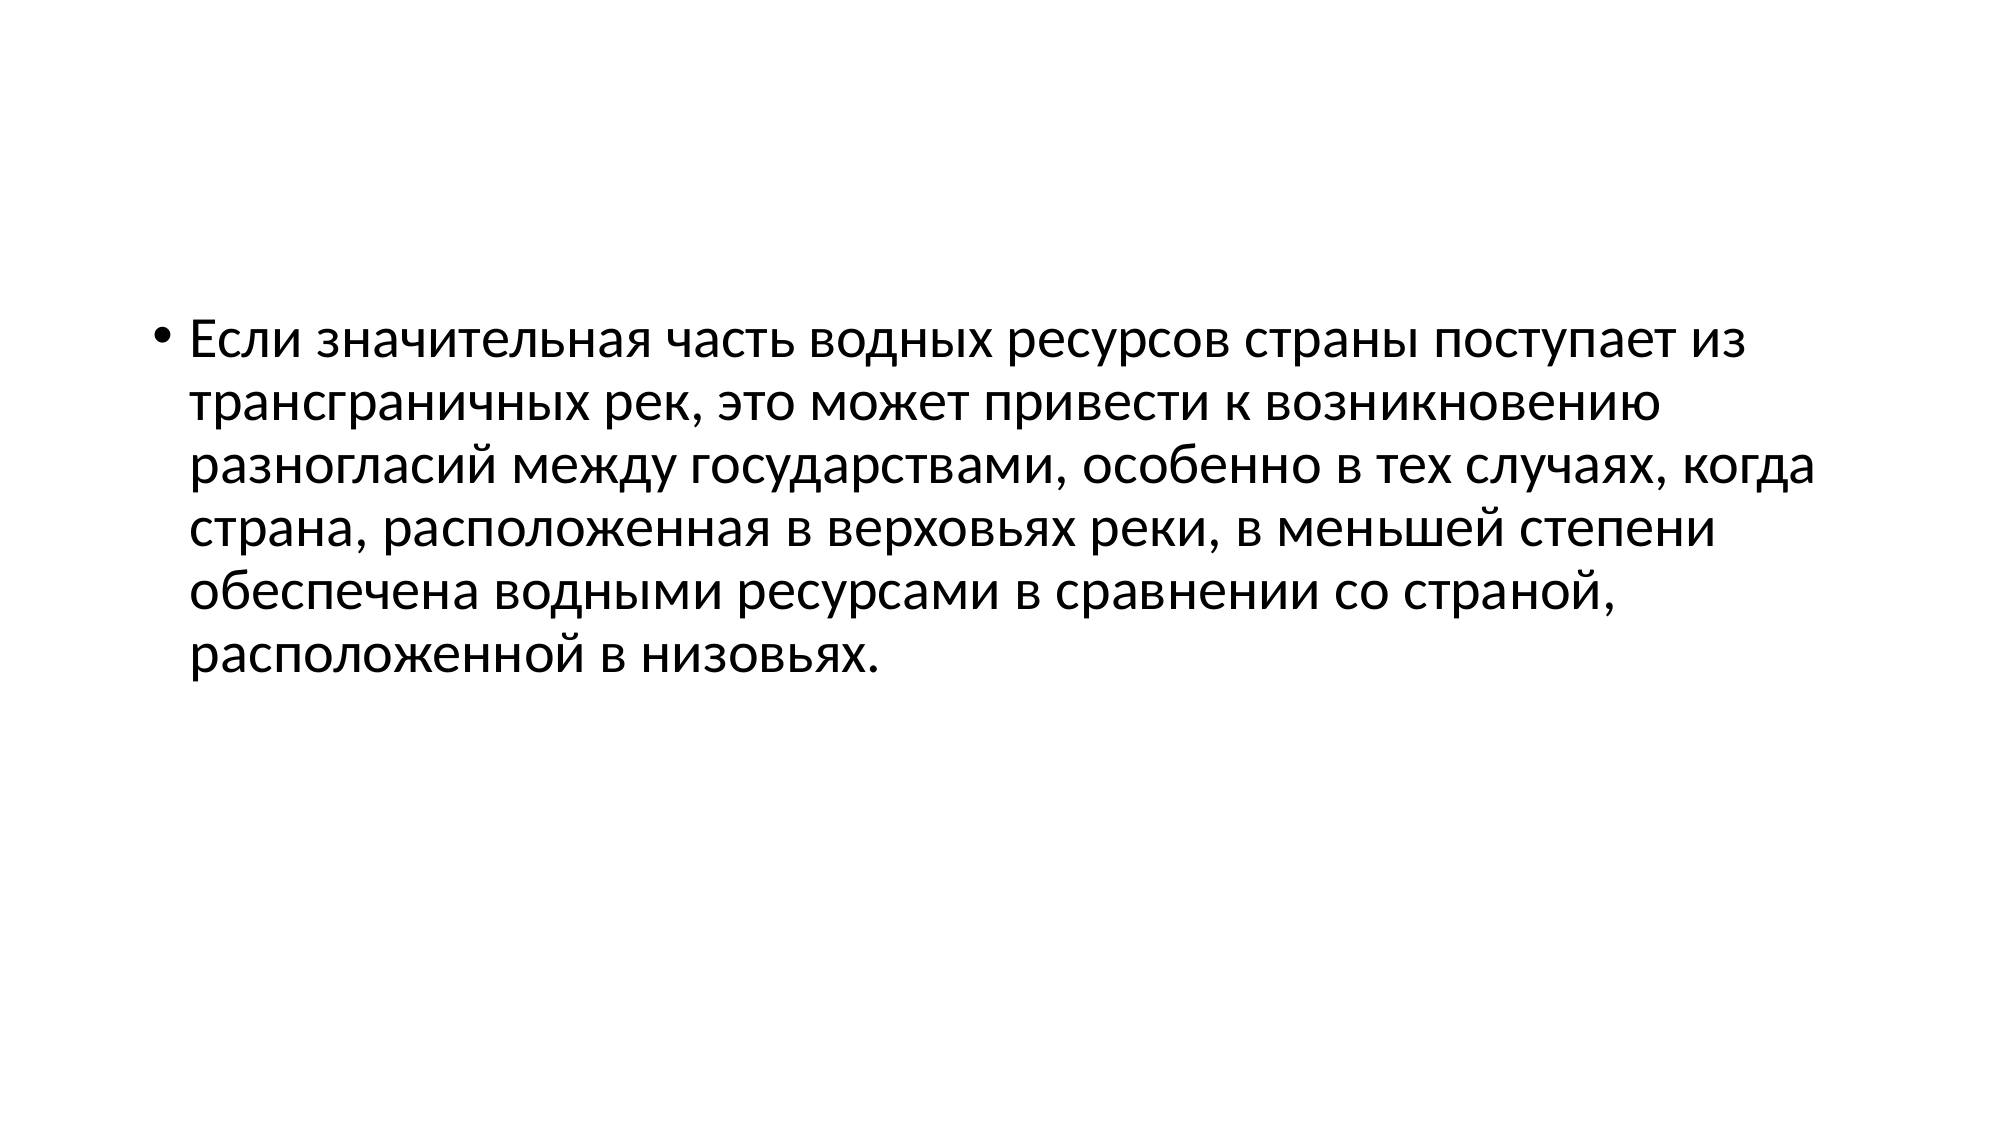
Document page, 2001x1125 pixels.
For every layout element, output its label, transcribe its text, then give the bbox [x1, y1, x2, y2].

list Если значительная часть водных ресурсов страны поступает из трансграничных рек, это может привести к возникновению разногласий между государствами, особенно в тех случаях, когда страна, расположенная в верховьях реки, в меньшей степени обеспечена водными ресурсами в сравнении со страной, расположенной в низовьях. [137, 299, 1863, 1014]
